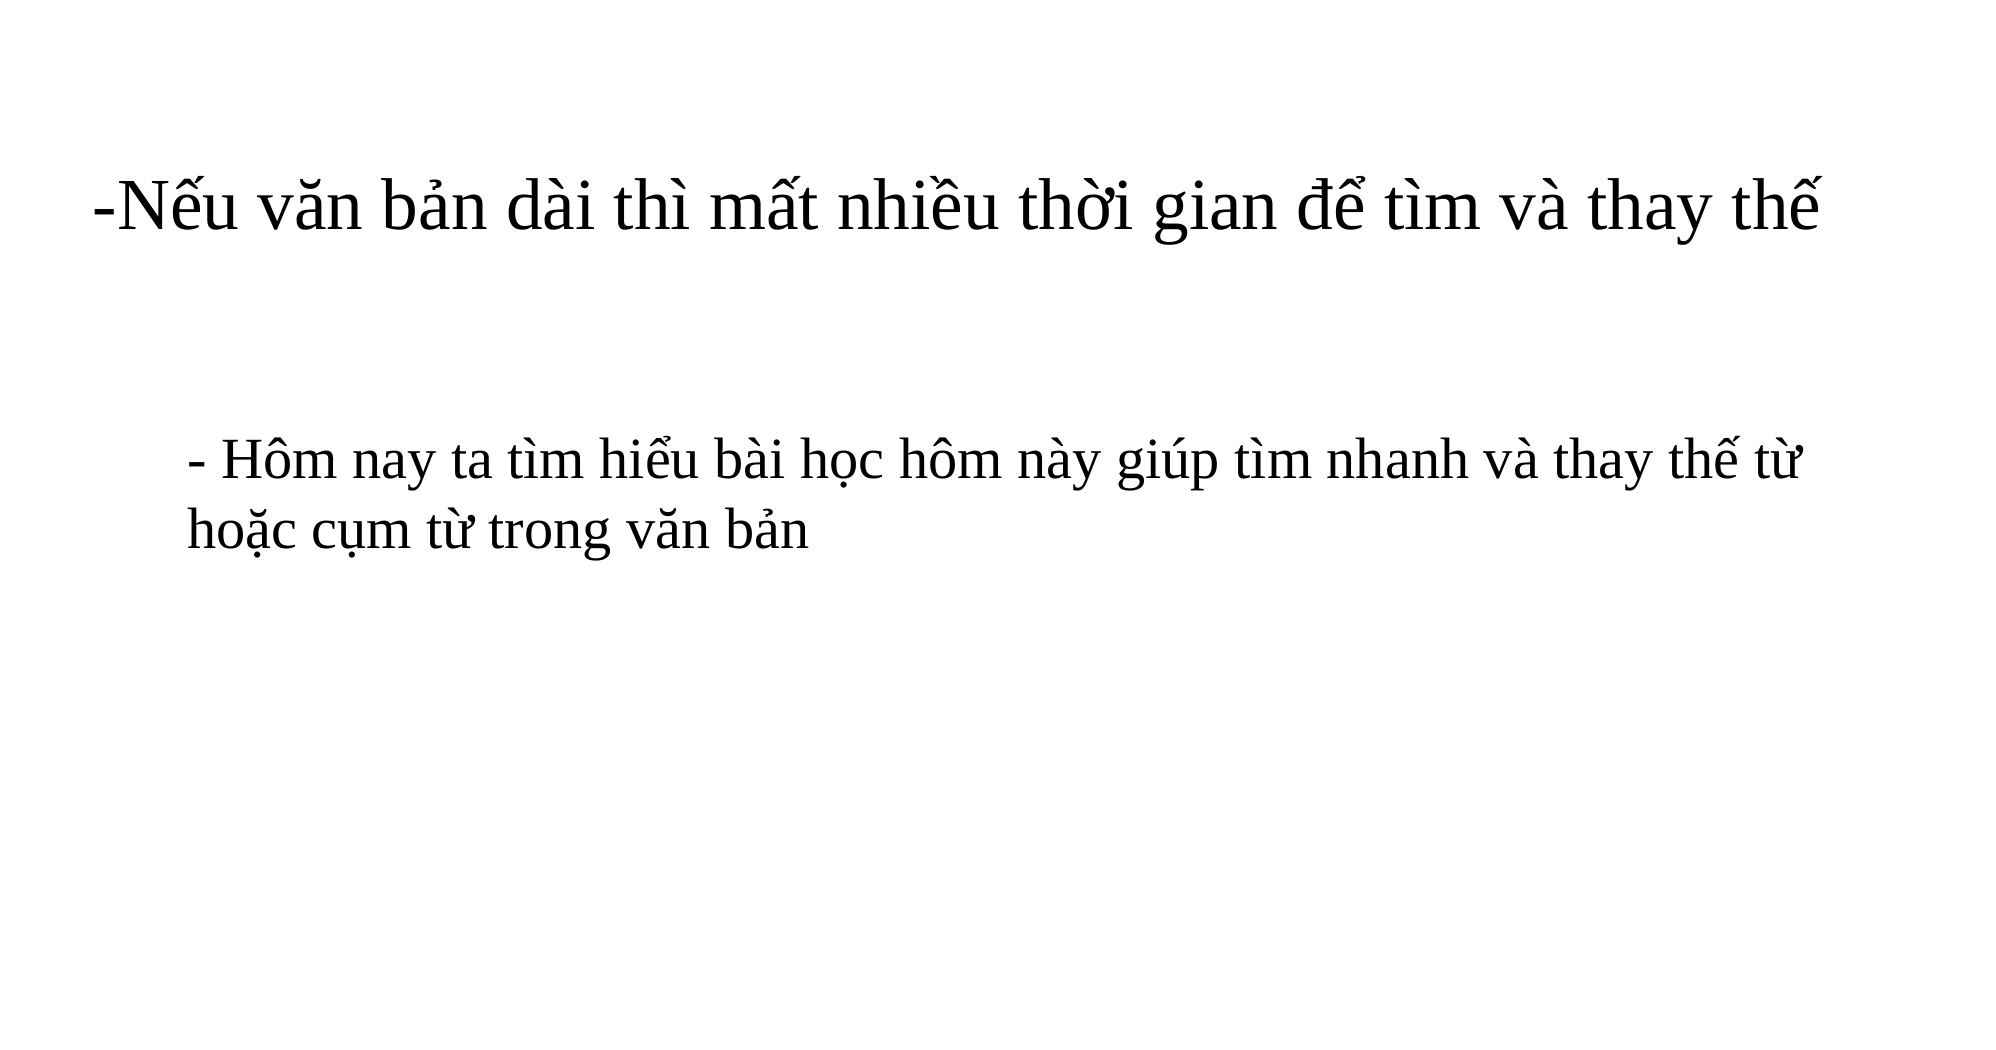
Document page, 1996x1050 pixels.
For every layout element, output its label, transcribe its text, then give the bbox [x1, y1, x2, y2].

title -Nếu văn bản dài thì mất nhiều thời gian để tìm và thay thế [60, 112, 1856, 288]
text_box - Hôm nay ta tìm hiểu bài học hôm này giúp tìm nhanh và thay thế từ hoặc cụm từ trong văn bản [172, 412, 1873, 568]
